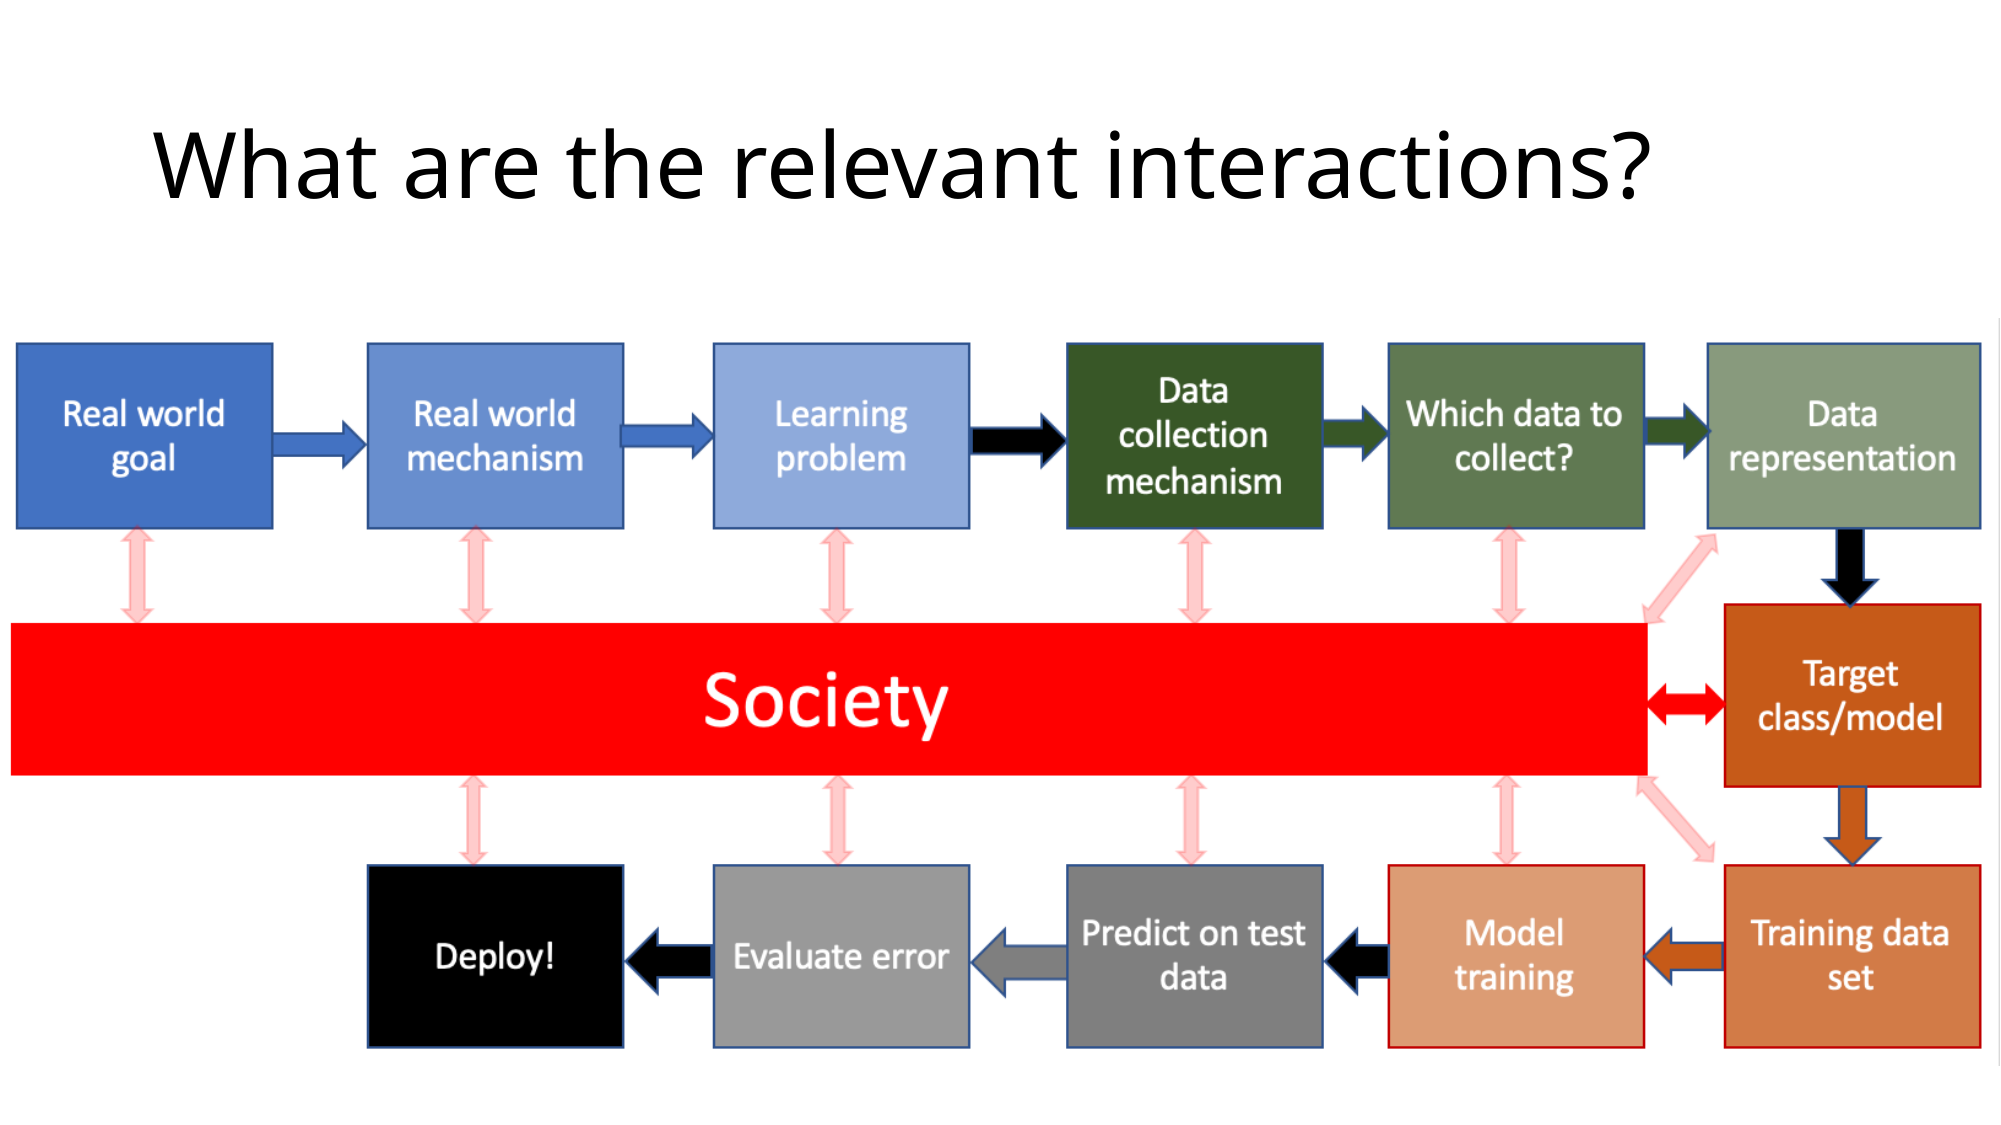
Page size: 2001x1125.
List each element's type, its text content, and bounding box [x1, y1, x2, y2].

picture [0, 318, 2000, 1066]
title What are the relevant interactions? [137, 59, 1863, 278]
